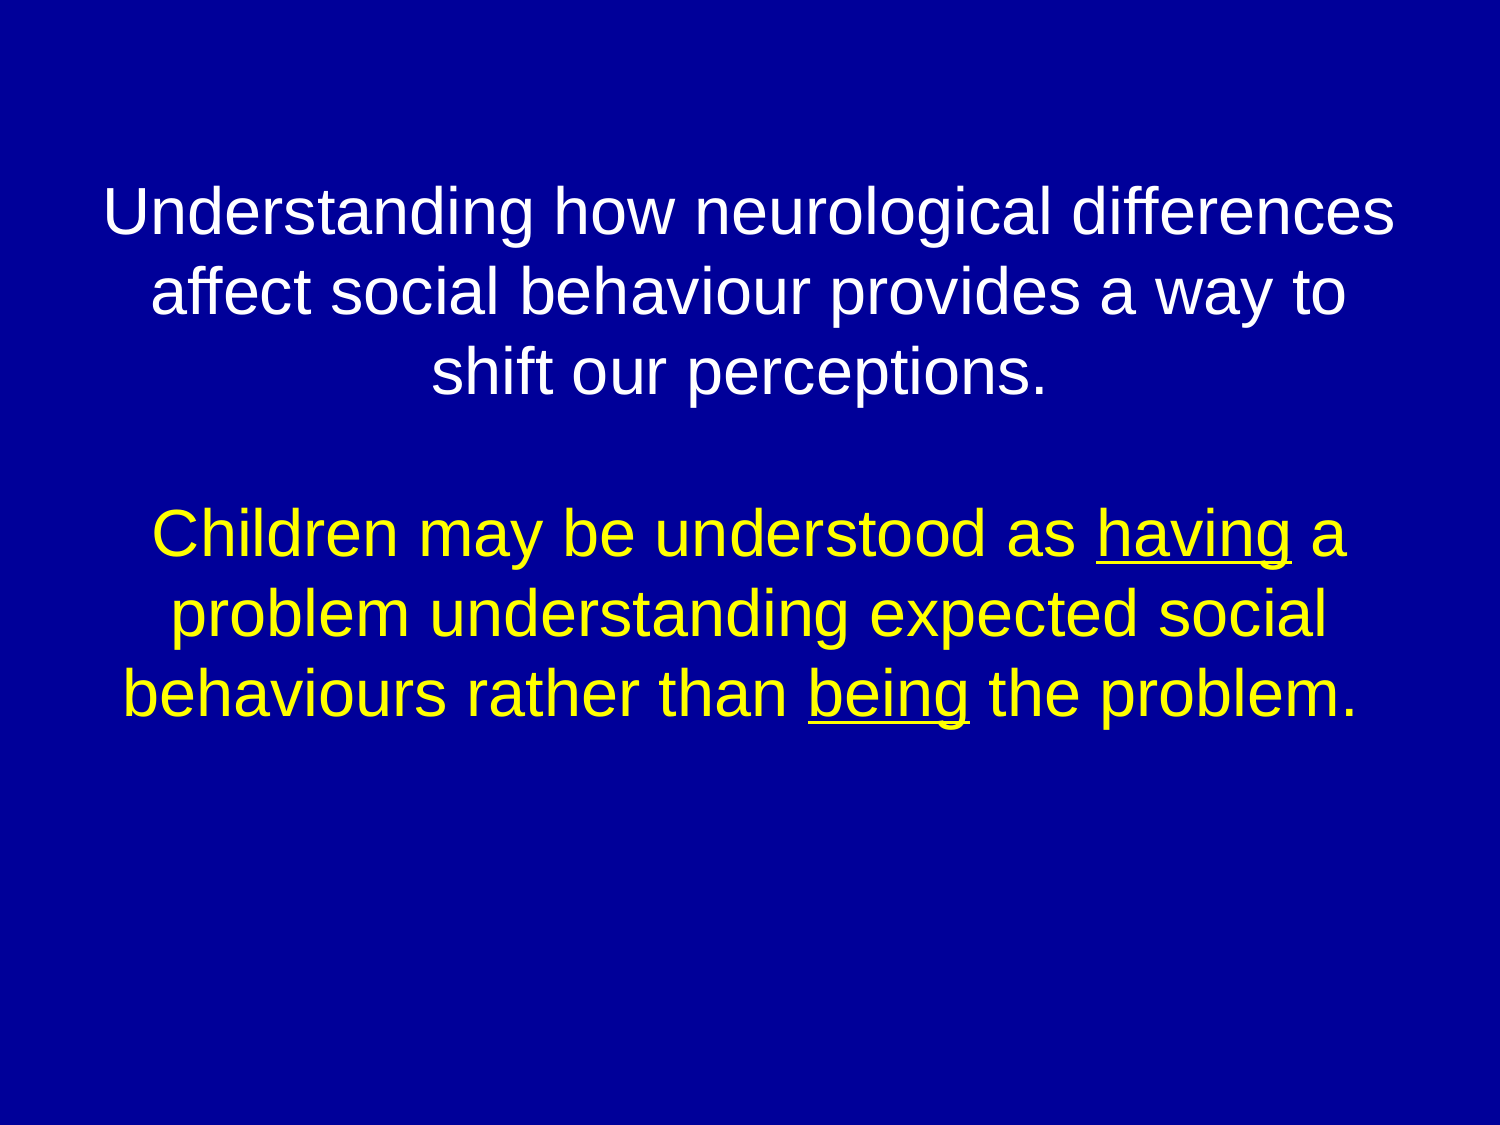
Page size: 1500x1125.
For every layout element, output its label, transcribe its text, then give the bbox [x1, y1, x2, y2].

text_box Understanding how neurological differences affect social behaviour provides a way to shift our perceptions. Children may be understood as having a problem understanding expected social behaviours rather than being the problem. [74, 160, 1425, 738]
